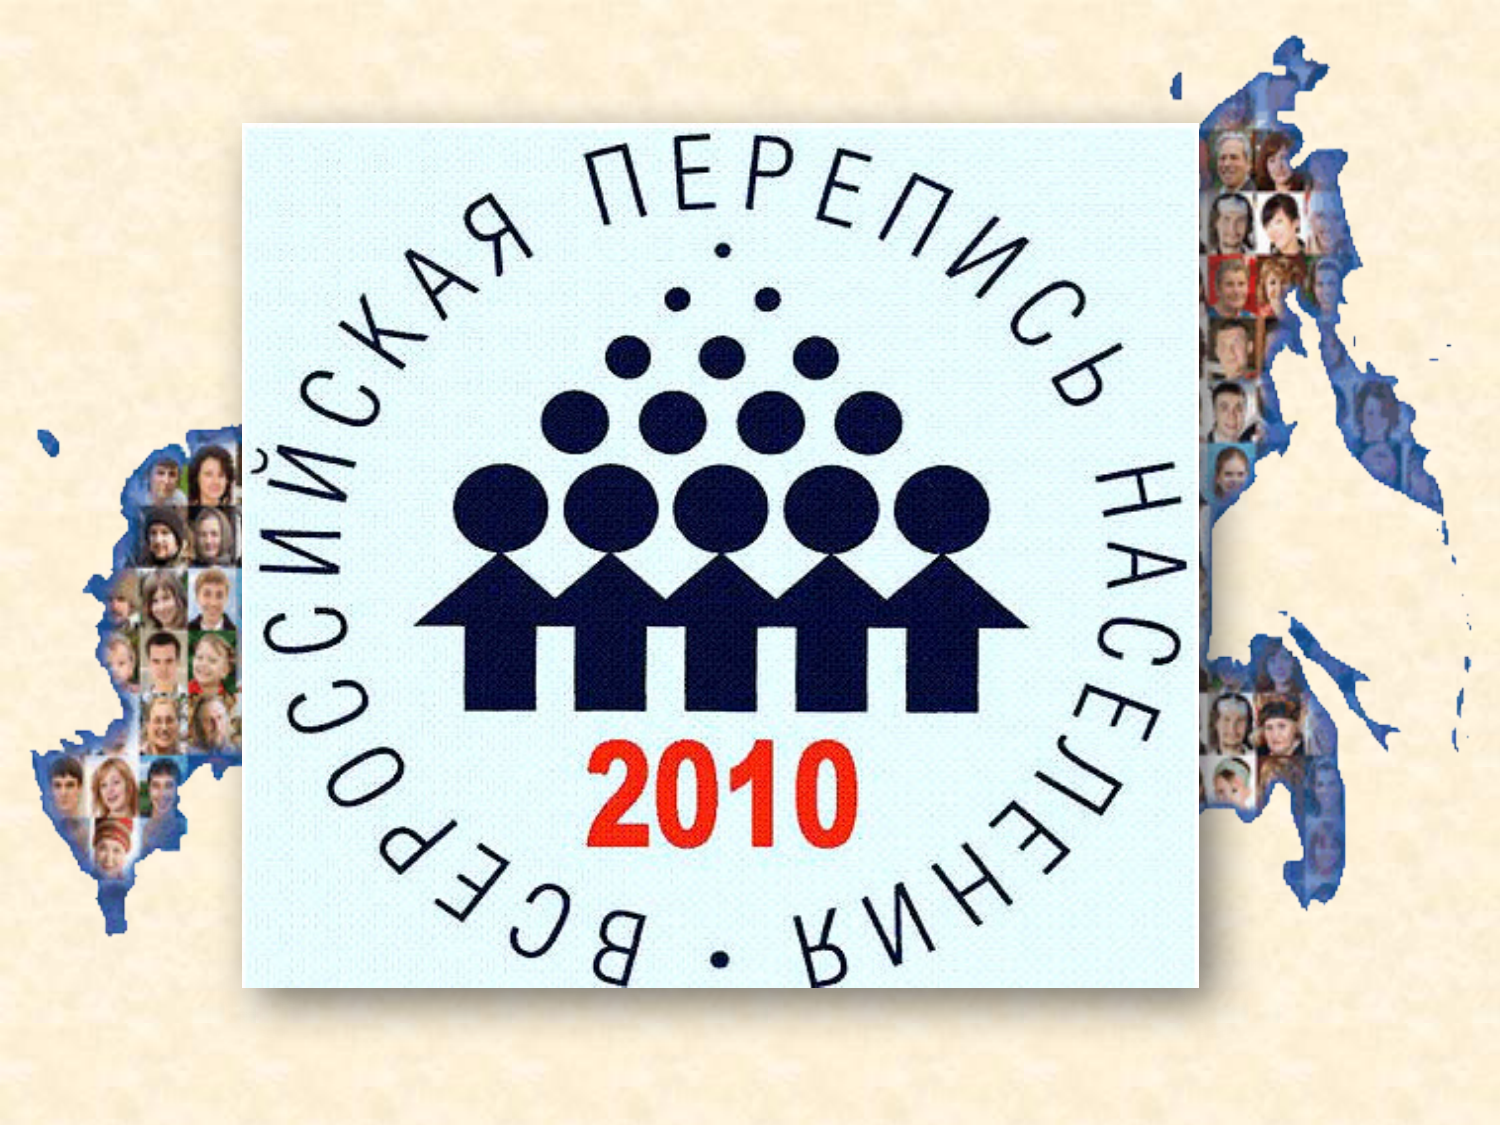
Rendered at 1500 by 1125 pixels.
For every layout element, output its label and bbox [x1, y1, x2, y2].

picture [0, 0, 1500, 1125]
list [241, 123, 1200, 988]
